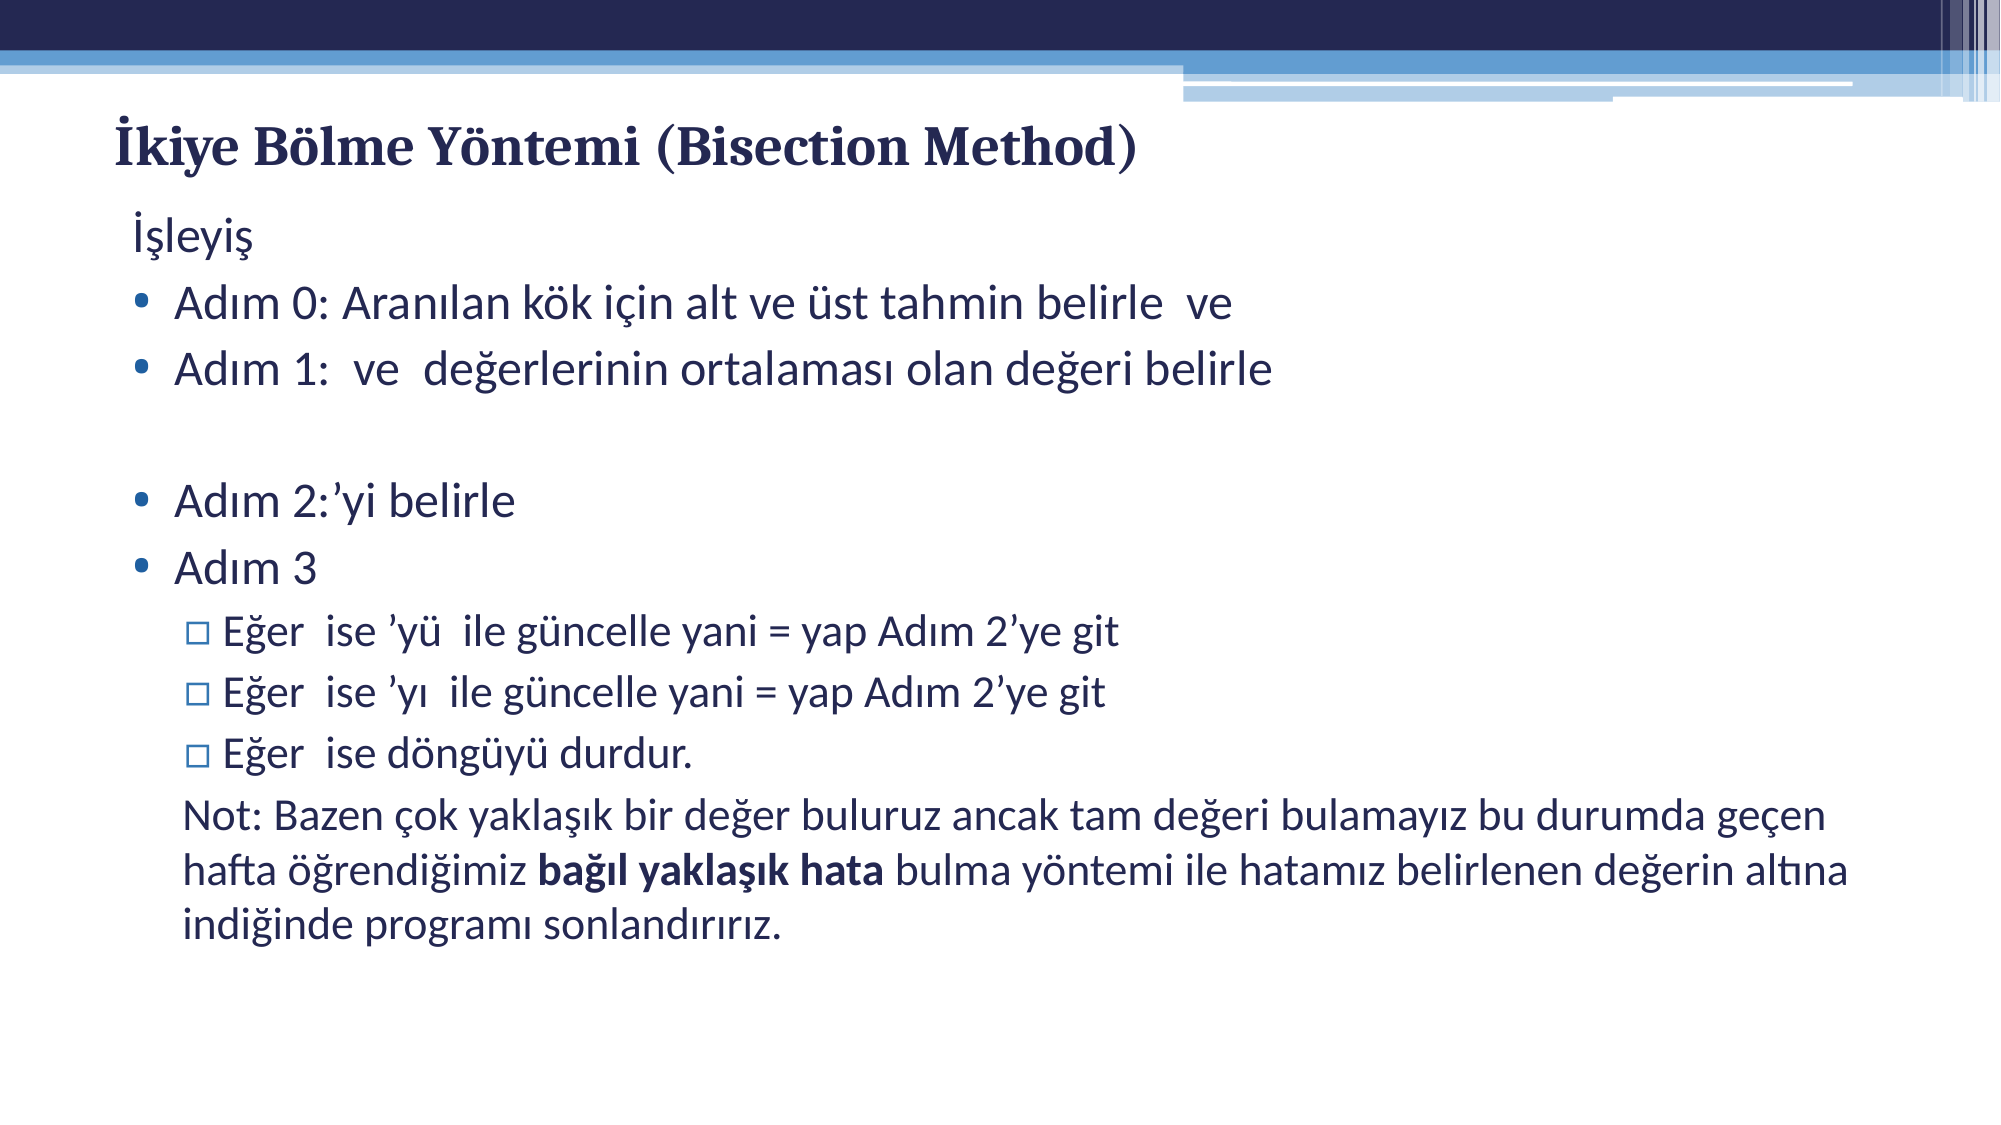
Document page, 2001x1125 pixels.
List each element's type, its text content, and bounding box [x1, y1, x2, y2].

title İkiye Bölme Yöntemi (Bisection Method) [99, 101, 1900, 185]
